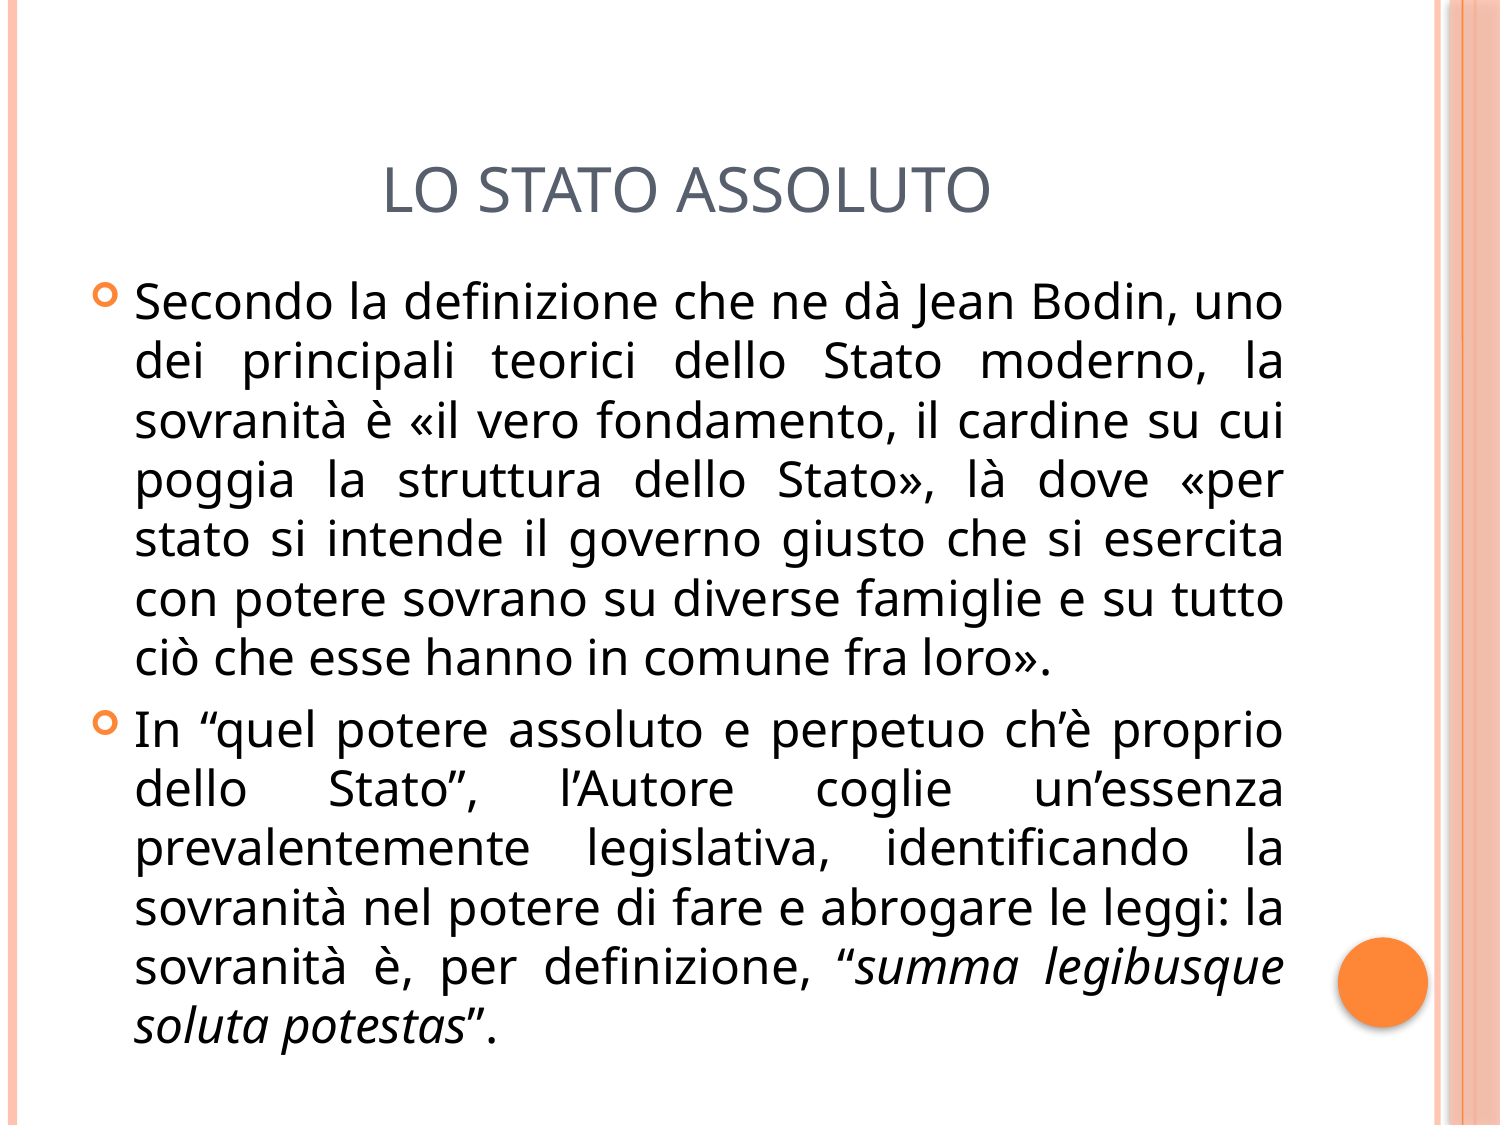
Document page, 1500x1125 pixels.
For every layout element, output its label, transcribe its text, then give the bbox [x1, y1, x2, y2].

title Lo Stato assoluto [75, 45, 1300, 233]
list Secondo la definizione che ne dà Jean Bodin, uno dei principali teorici dello Stato moderno, la sovranità è «il vero fondamento, il cardine su cui poggia la struttura dello Stato», là dove «per stato si intende il governo giusto che si esercita con potere sovrano su diverse famiglie e su tutto ciò che esse hanno in comune fra loro». In “quel potere assoluto e perpetuo ch’è proprio dello Stato”, l’Autore coglie un’essenza prevalentemente legislativa, identificando la sovranità nel potere di fare e abrogare le leggi: la sovranità è, per definizione, “summa legibusque soluta potestas”. [75, 262, 1300, 1062]
